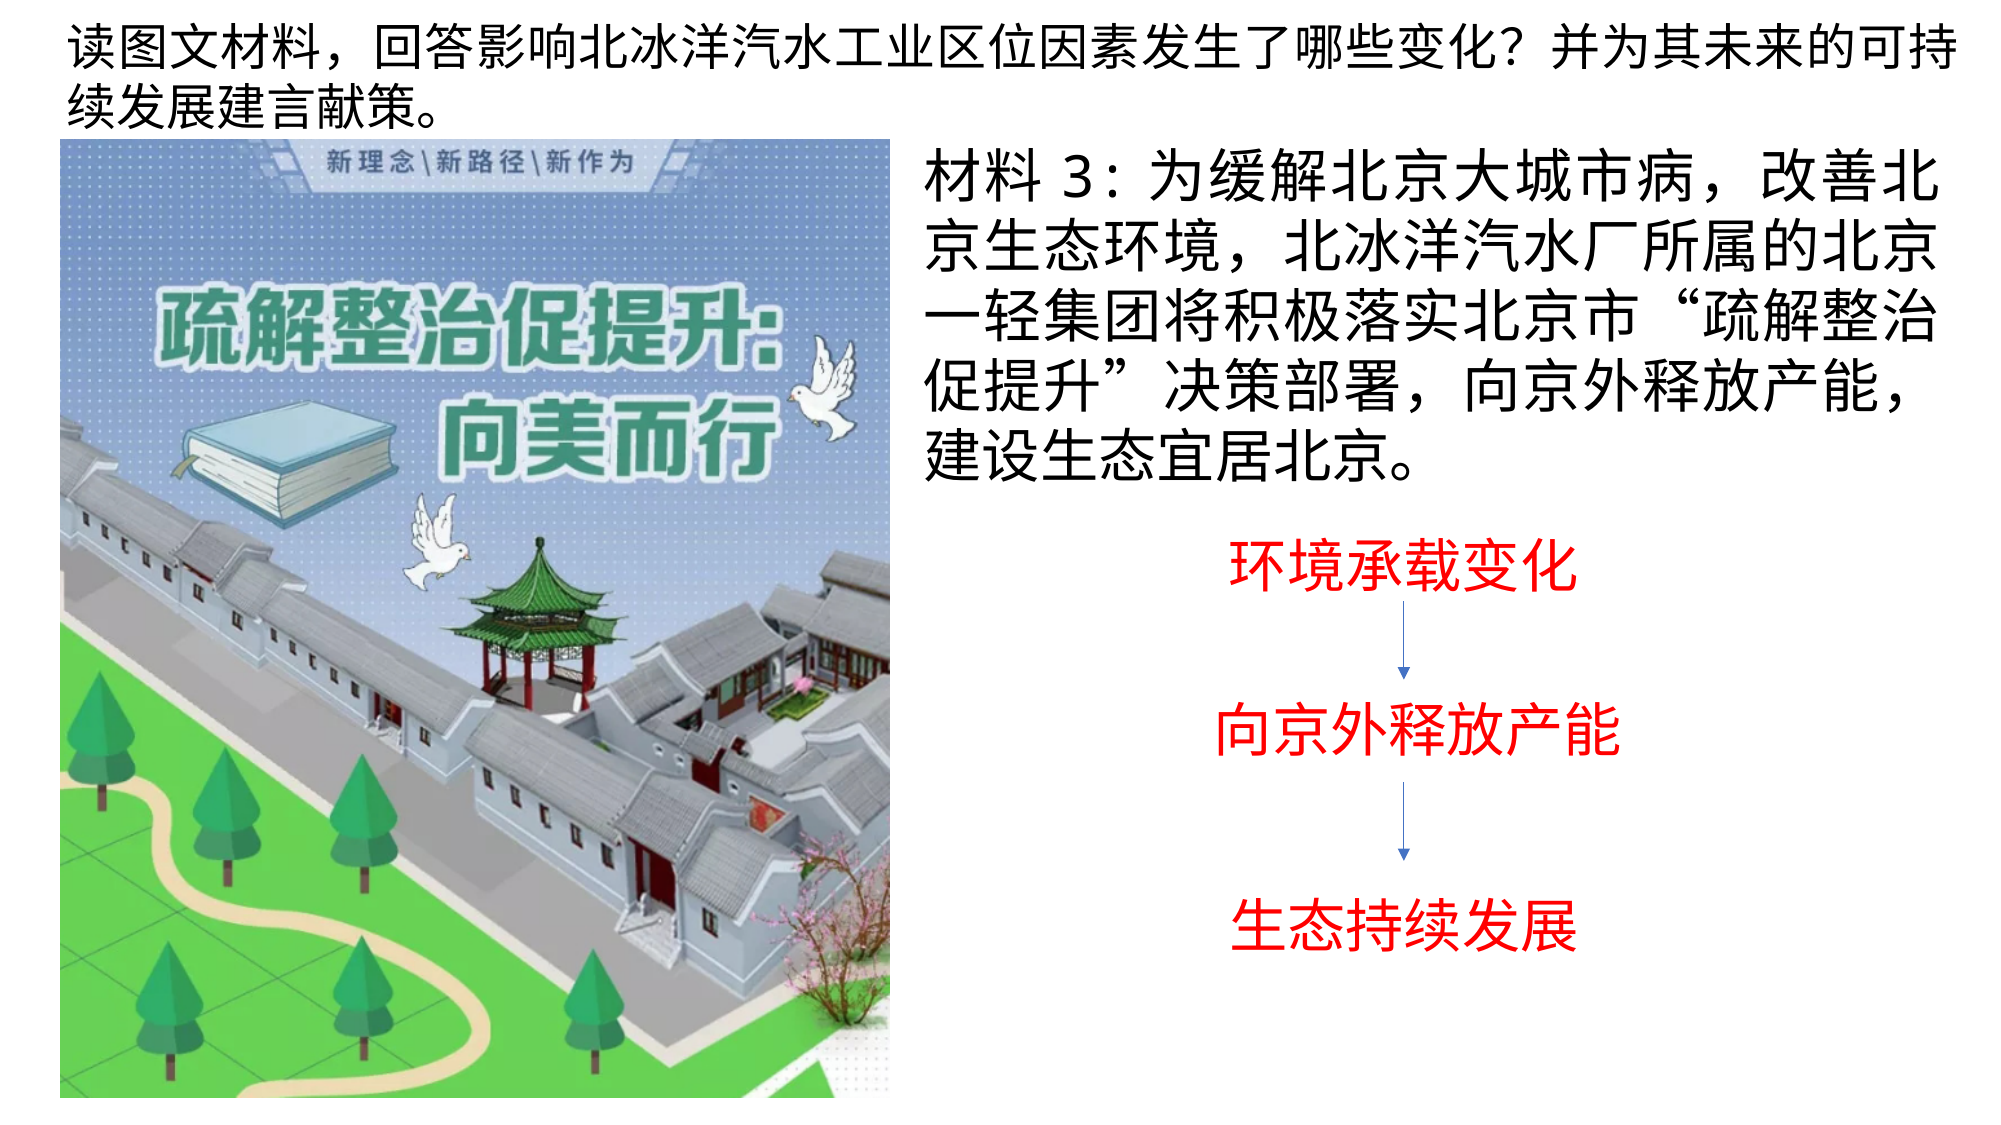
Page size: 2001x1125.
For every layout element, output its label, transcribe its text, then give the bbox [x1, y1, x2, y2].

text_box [1035, 521, 1800, 968]
text_box 读图文材料，回答影响北冰洋汽水工业区位因素发生了哪些变化？并为其未来的可持续发展建言献策。 [52, 7, 1975, 143]
text_box 材料3:为缓解北京大城市病，改善北京生态环境，北冰洋汽水厂所属的北京一轻集团将积极落实北京市“疏解整治促提升”决策部署，向京外释放产能，建设生态宜居北京。 [909, 143, 1955, 497]
picture [60, 139, 890, 1098]
